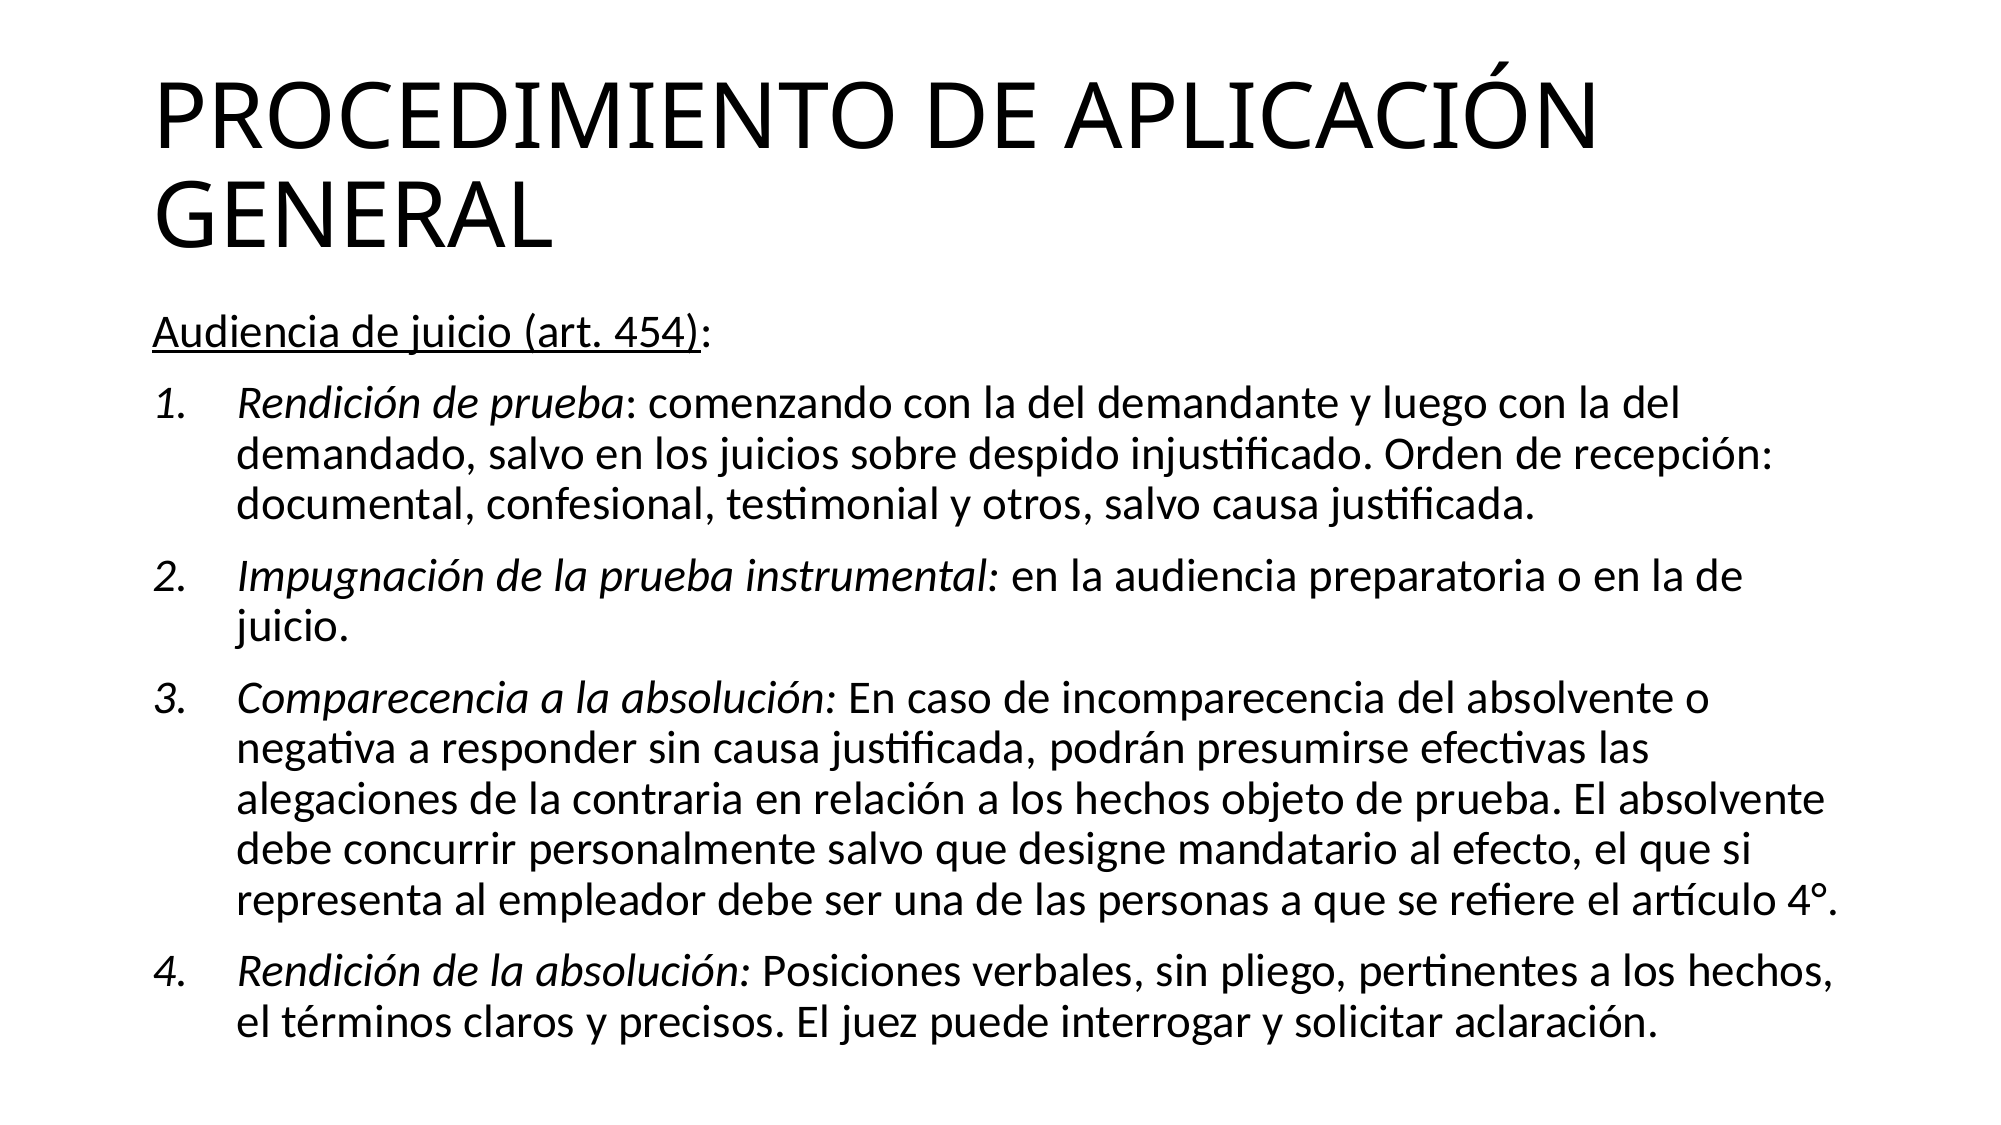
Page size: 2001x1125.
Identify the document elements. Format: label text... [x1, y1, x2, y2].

title PROCEDIMIENTO DE APLICACIÓN GENERAL [137, 59, 1863, 278]
list Audiencia de juicio (art. 454): Rendición de prueba: comenzando con la del demandante y luego con la del demandado, salvo en los juicios sobre despido injustificado. Orden de recepción: documental, confesional, testimonial y otros, salvo causa justificada. Impugnación de la prueba instrumental: en la audiencia preparatoria o en la de juicio. Comparecencia a la absolución: En caso de incomparecencia del absolvente o negativa a responder sin causa justificada, podrán presumirse efectivas las alegaciones de la contraria en relación a los hechos objeto de prueba. El absolvente debe concurrir personalmente salvo que designe mandatario al efecto, el que si representa al empleador debe ser una de las personas a que se refiere el artículo 4°. Rendición de la absolución: Posiciones verbales, sin pliego, pertinentes a los hechos, el términos claros y precisos. El juez puede interrogar y solicitar aclaración. [137, 299, 1863, 1014]
